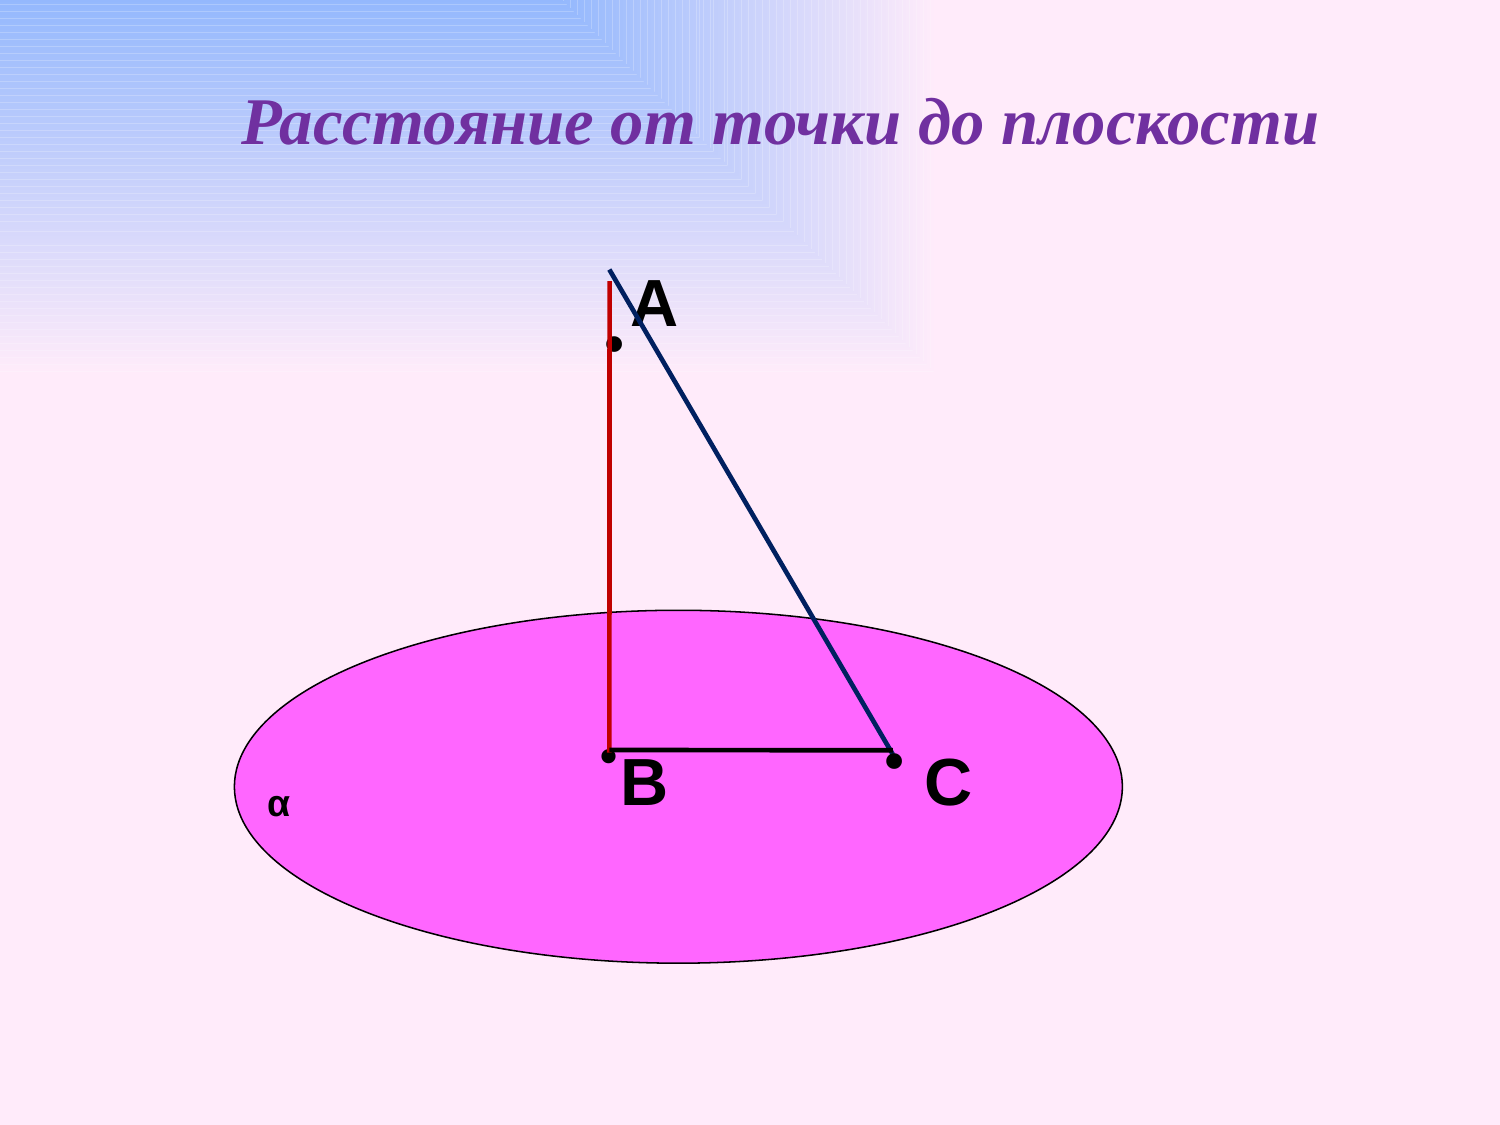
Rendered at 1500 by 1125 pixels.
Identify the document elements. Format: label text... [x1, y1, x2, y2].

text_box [234, 152, 1123, 964]
text_box Расстояние от точки до плоскости [226, 70, 1336, 165]
